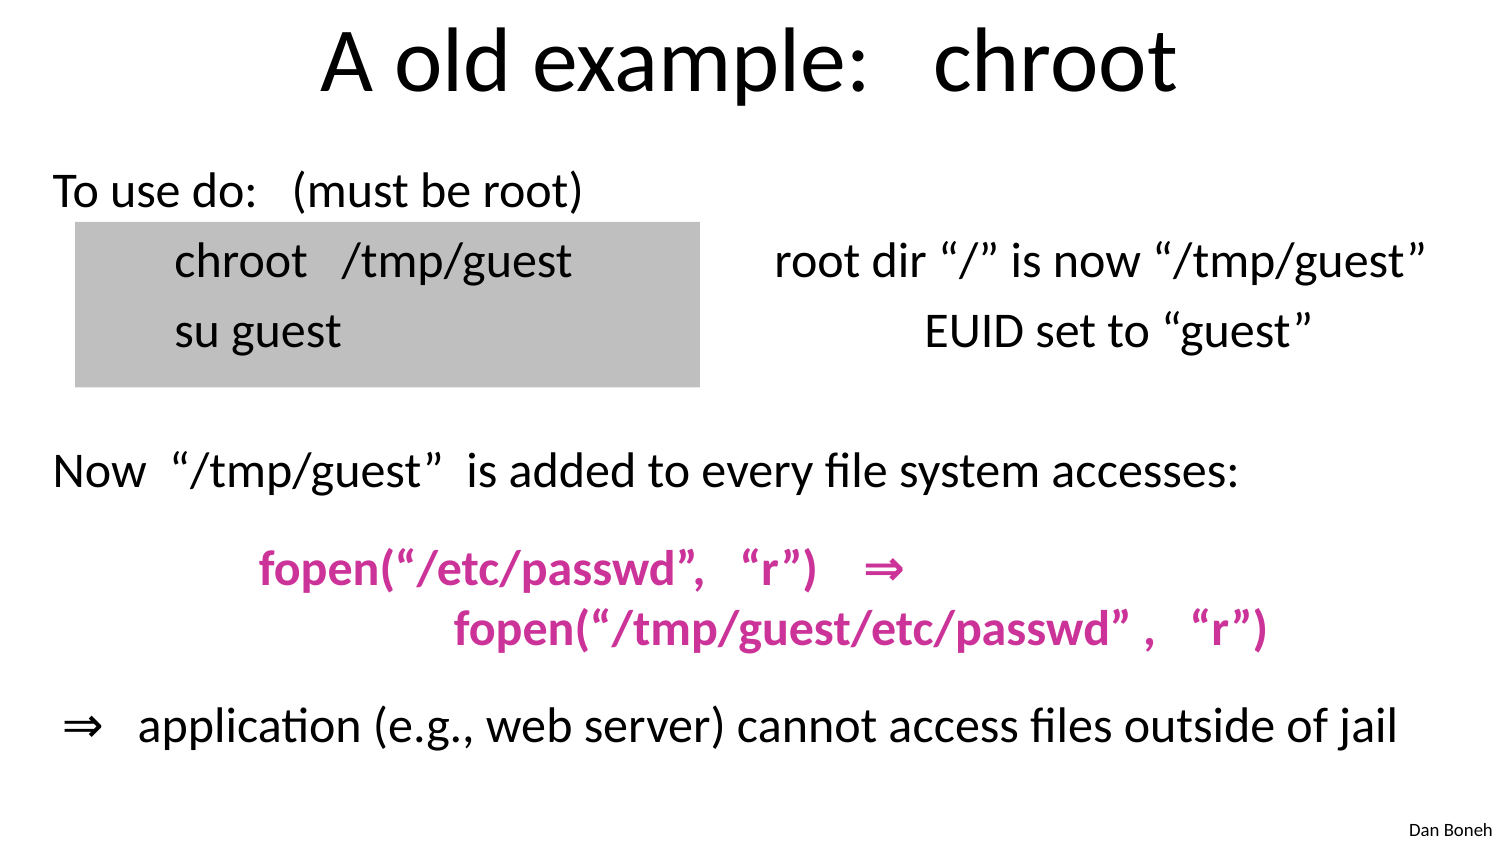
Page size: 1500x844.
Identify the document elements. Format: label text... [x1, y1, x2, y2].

title A old example: chroot [75, 0, 1425, 125]
list To use do: (must be root) chroot /tmp/guest root dir “/” is now “/tmp/guest” su guest EUID set to “guest” Now “/tmp/guest” is added to every file system accesses: fopen(“/etc/passwd”, “r”) ⇒ fopen(“/tmp/guest/etc/passwd” , “r”) ⇒ application (e.g., web server) cannot access files outside of jail [37, 150, 1500, 844]
